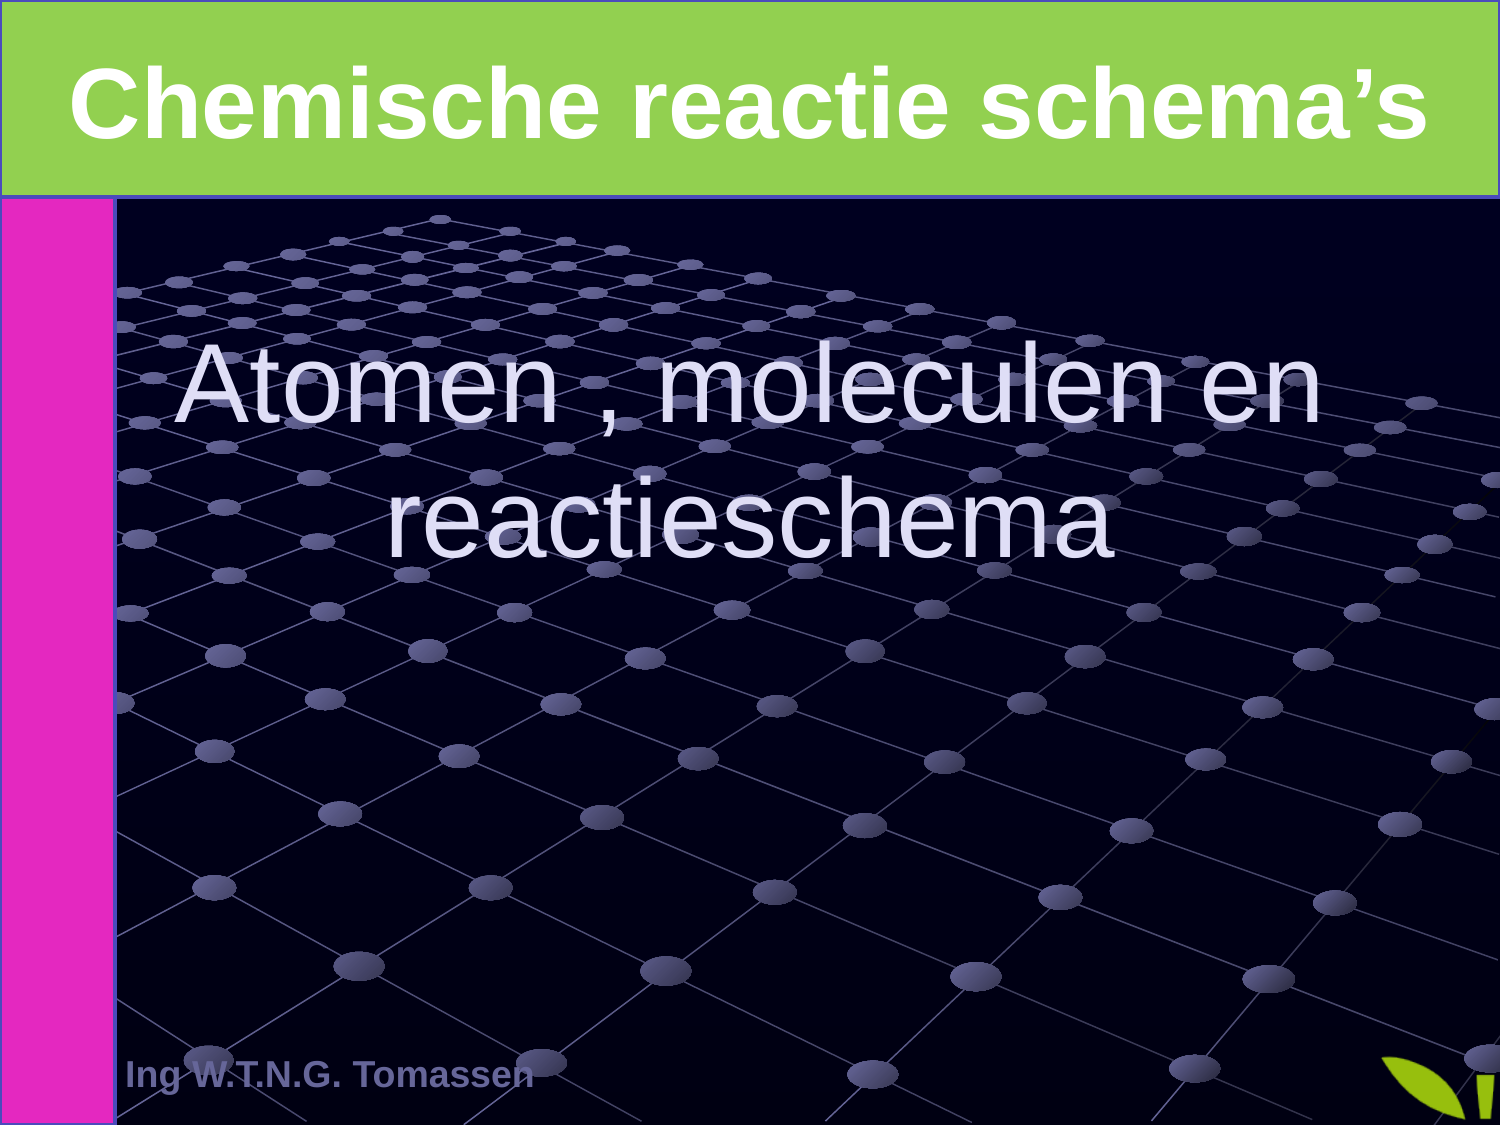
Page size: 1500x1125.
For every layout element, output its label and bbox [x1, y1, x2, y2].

text_box [0, 0, 1500, 1125]
